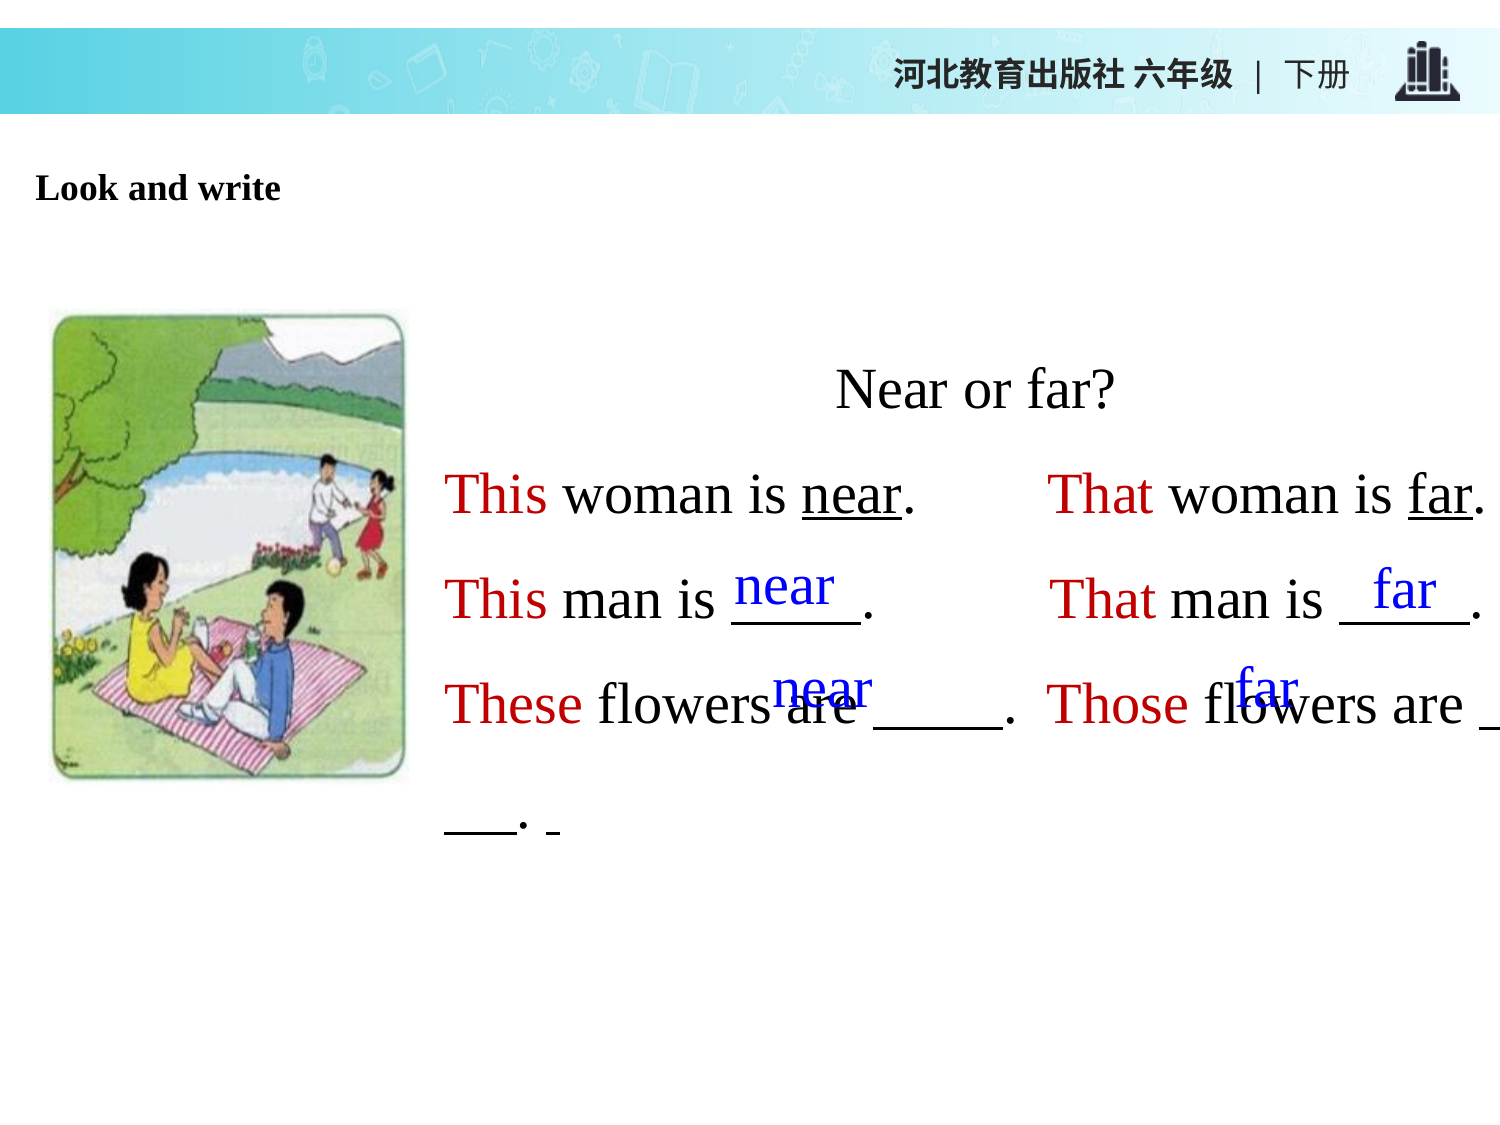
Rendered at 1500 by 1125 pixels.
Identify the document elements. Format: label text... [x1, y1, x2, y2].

picture [48, 307, 409, 785]
text_box far [1219, 642, 1315, 727]
picture [303, 29, 1385, 114]
text_box Look and write [0, 140, 298, 231]
text_box Near or far? This woman is near. That woman is far. This man is . That man is . These flowers are . Those flowers are . [429, 308, 1500, 918]
picture [1395, 41, 1460, 101]
text_box near [757, 642, 888, 727]
text_box far [1357, 543, 1452, 628]
text_box near [719, 538, 850, 624]
